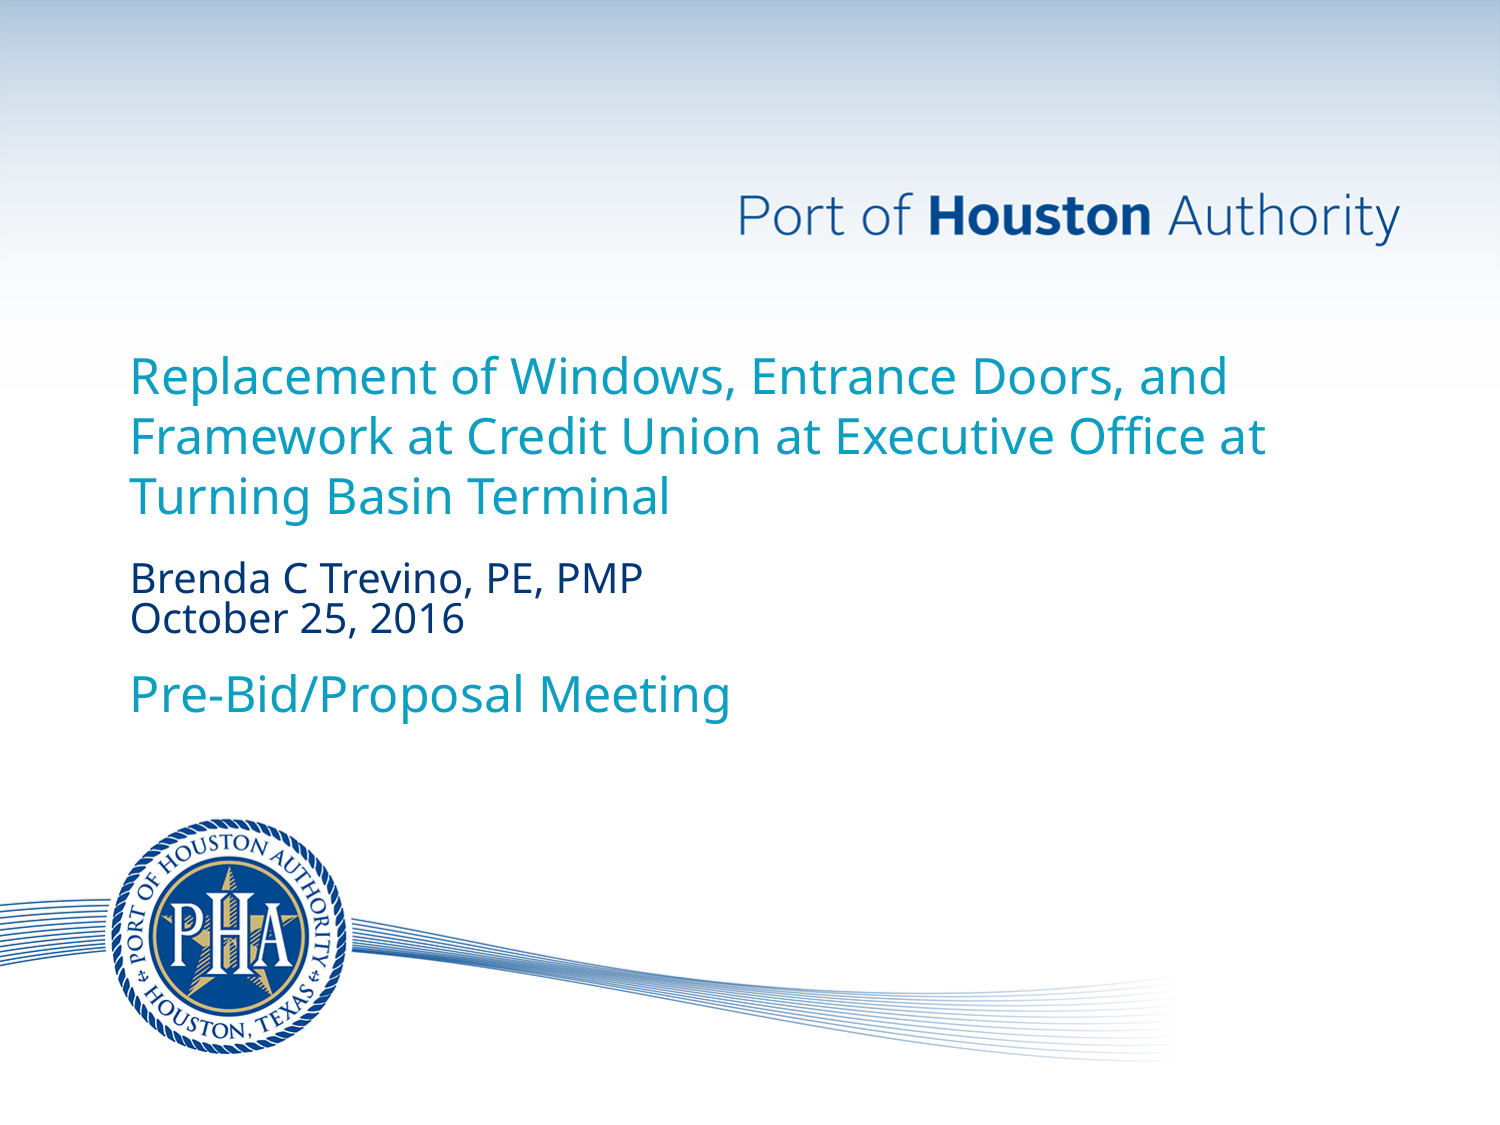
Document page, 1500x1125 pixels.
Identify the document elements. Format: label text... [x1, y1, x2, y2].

picture [0, 0, 1500, 1125]
subtitle Replacement of Windows, Entrance Doors, and Framework at Credit Union at Executive Office at Turning Basin Terminal Pre-Bid/Proposal Meeting [114, 336, 1372, 523]
text_box Brenda C Trevino, PE, PMP October 25, 2016 [114, 554, 1475, 649]
